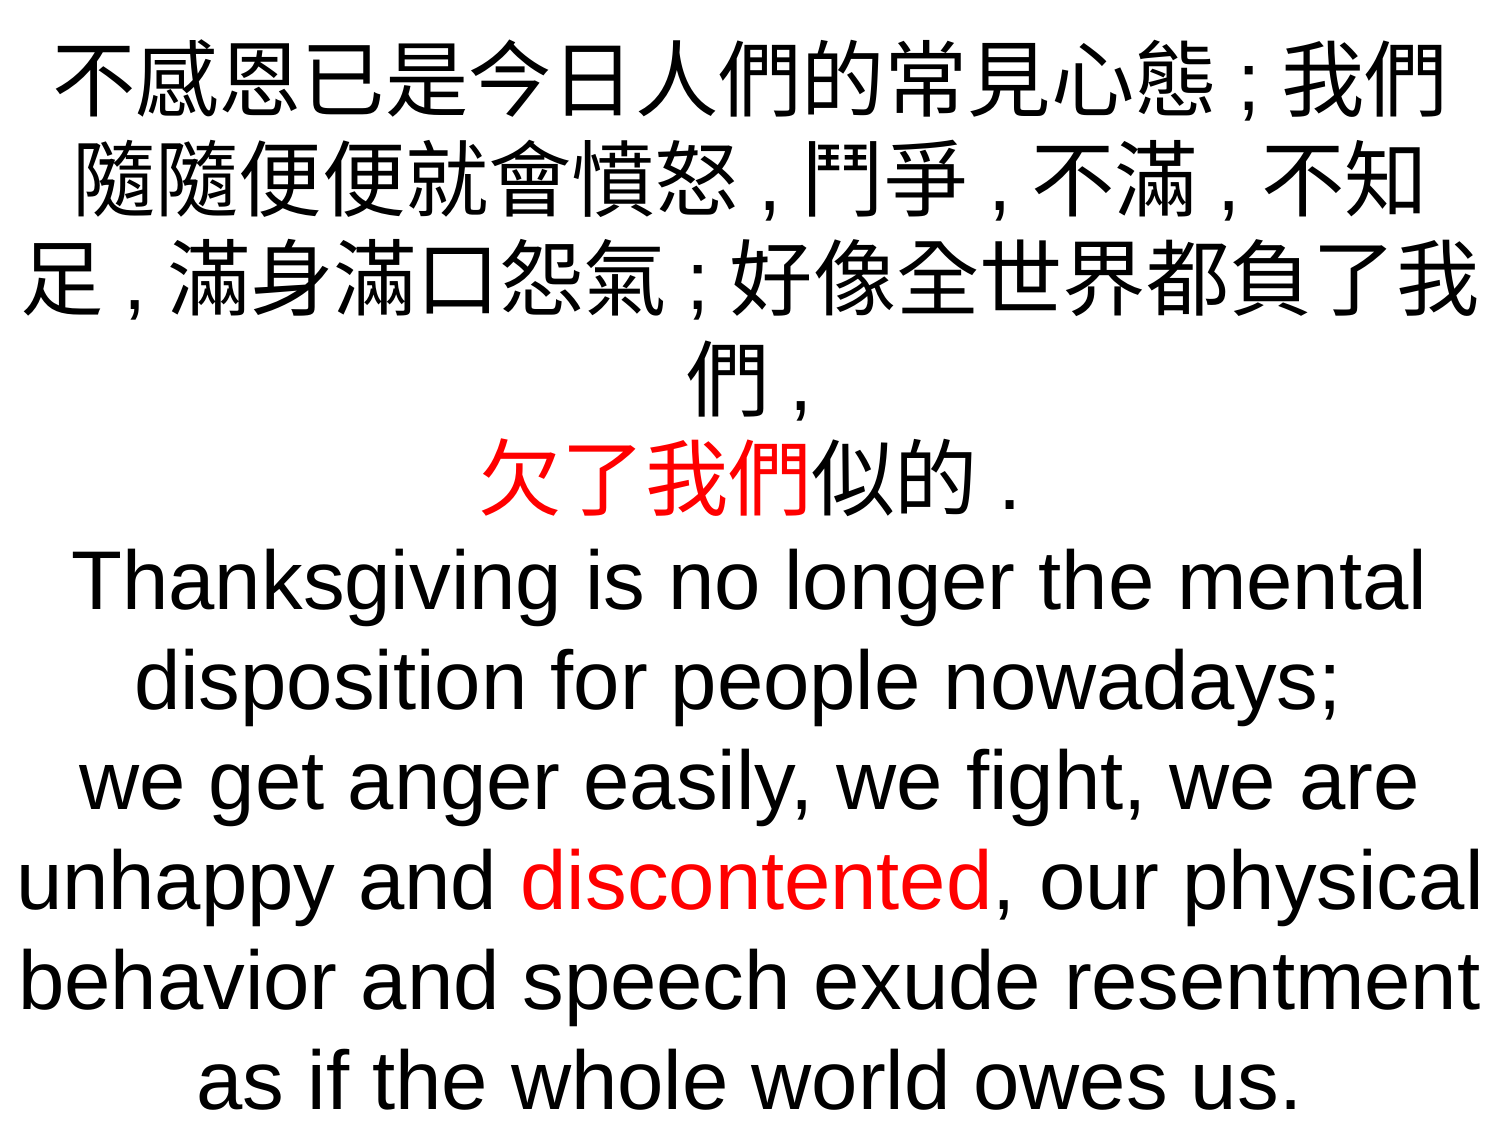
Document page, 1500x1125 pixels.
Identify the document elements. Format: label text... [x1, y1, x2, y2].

subtitle 不感恩已是今日人們的常見心態;我們隨隨便便就會憤怒,鬥爭,不滿,不知足,滿身滿口怨氣;好像全世界都負了我們, 欠了我們似的. Thanksgiving is no longer the mental disposition for people nowadays; we get anger easily, we fight, we are unhappy and discontented, our physical behavior and speech exude resentment as if the whole world owes us. [0, 19, 1500, 1106]
